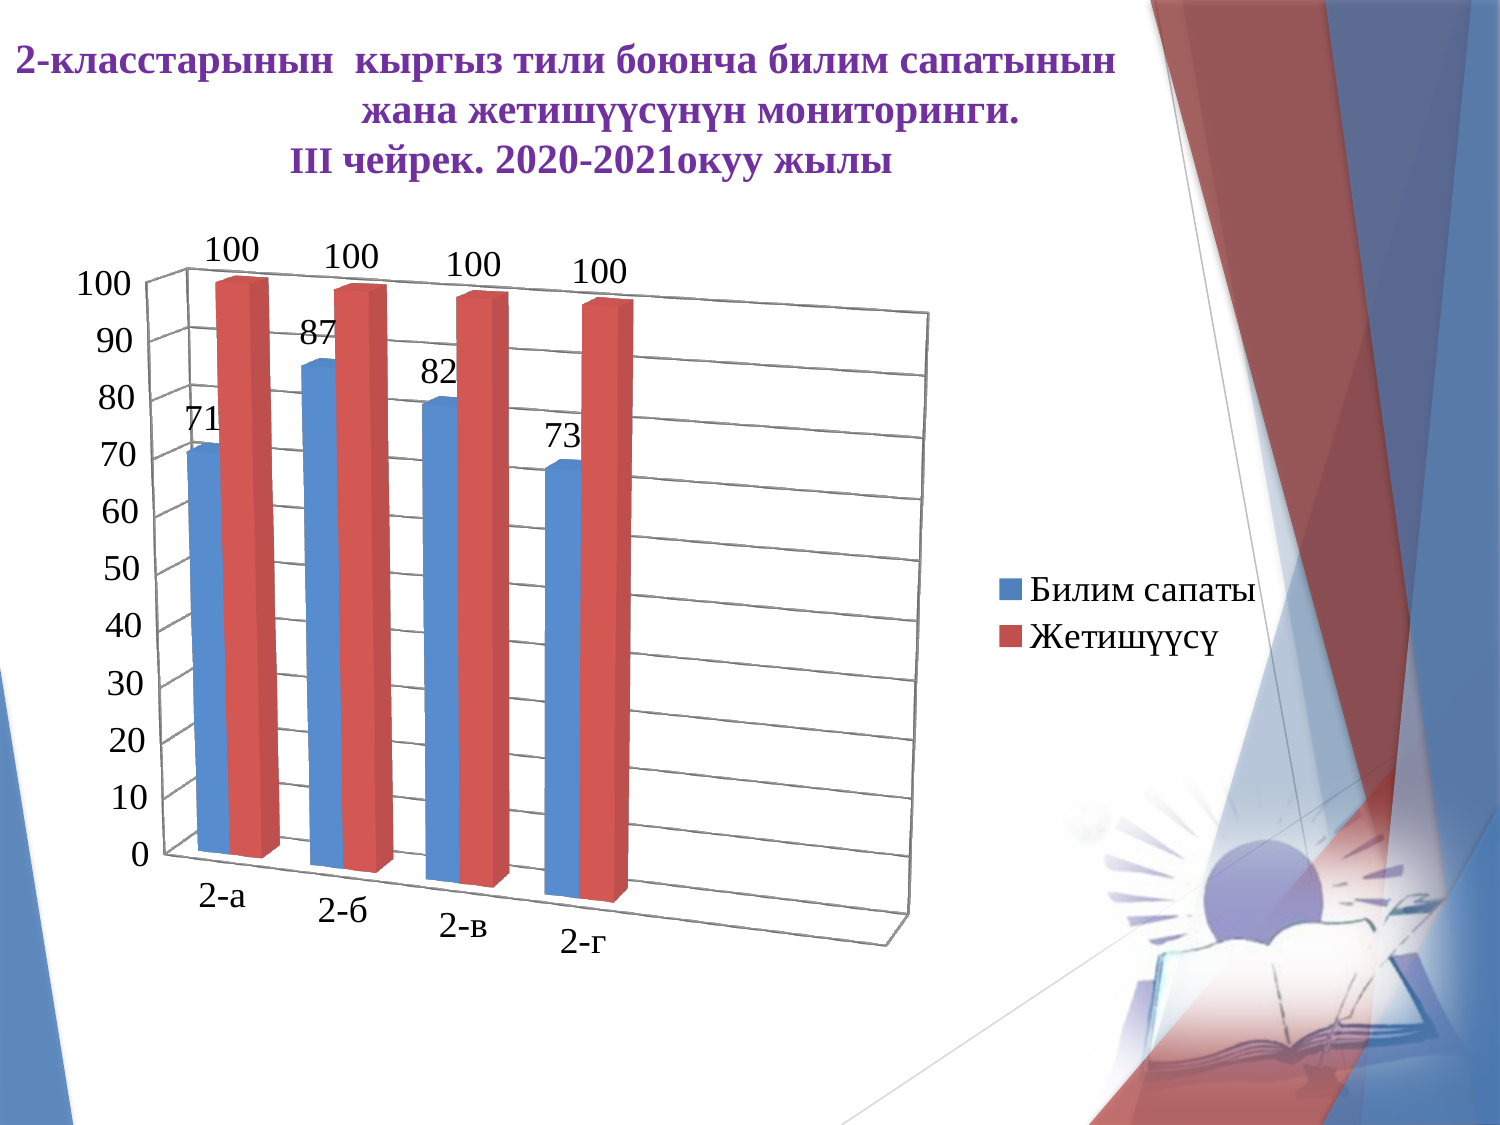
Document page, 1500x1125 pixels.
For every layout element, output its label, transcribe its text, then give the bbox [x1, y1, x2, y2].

chart [17, 228, 1282, 977]
text_box 2-класстарынын кыргыз тили боюнча билим сапатынын жана жетишүүсүнүн мониторинги. III чейрек. 2020-2021окуу жылы [0, 24, 1164, 235]
picture [1032, 764, 1500, 1125]
